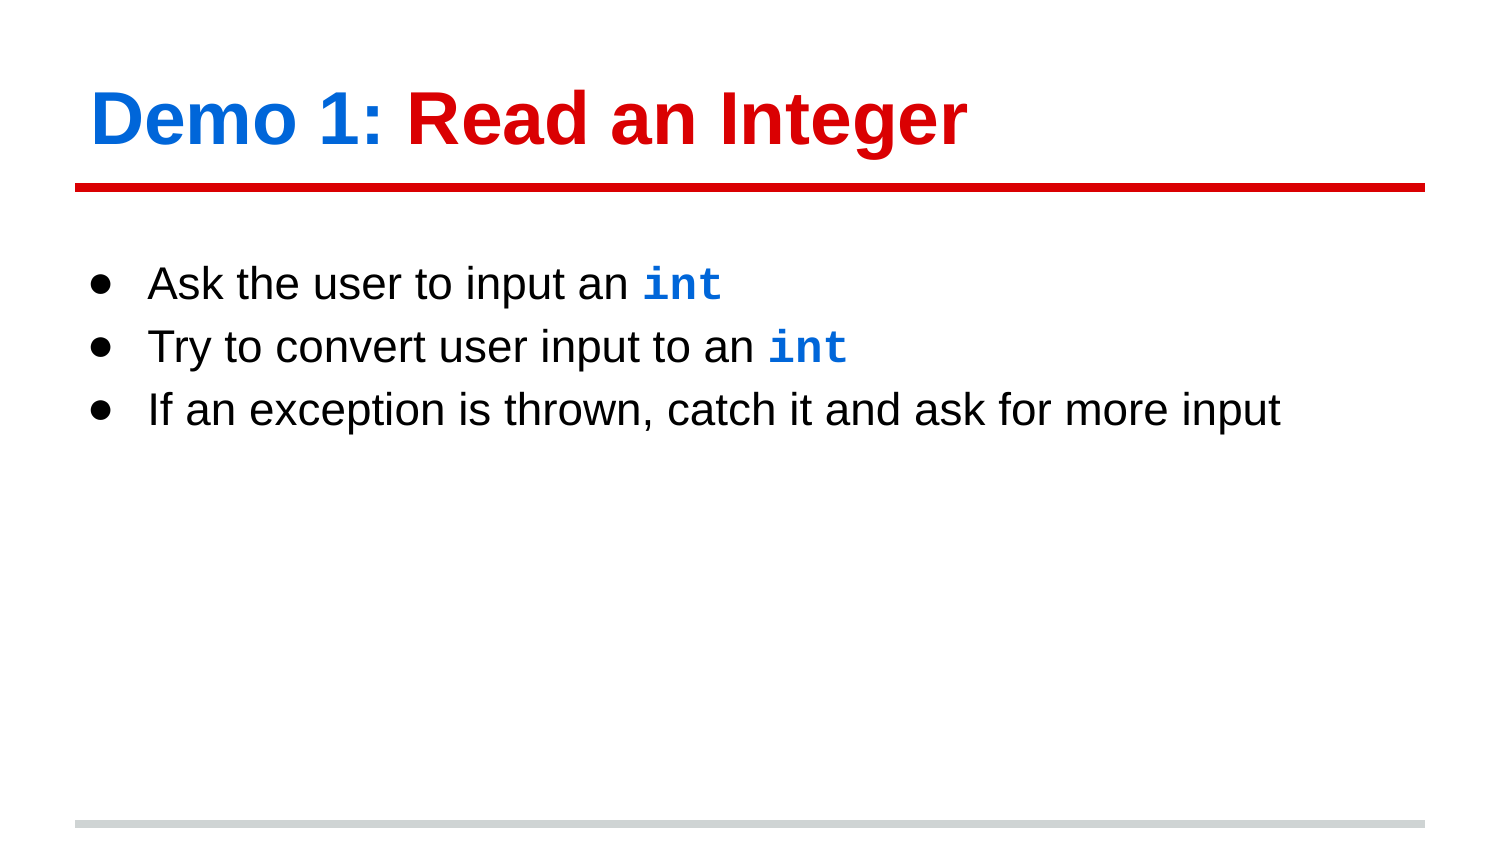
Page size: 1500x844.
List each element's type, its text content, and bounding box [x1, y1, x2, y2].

title Demo 1: Read an Integer [75, 33, 1425, 175]
text_box Ask the user to input an int Try to convert user input to an int If an exception is thrown, catch it and ask for more input [57, 230, 1310, 700]
